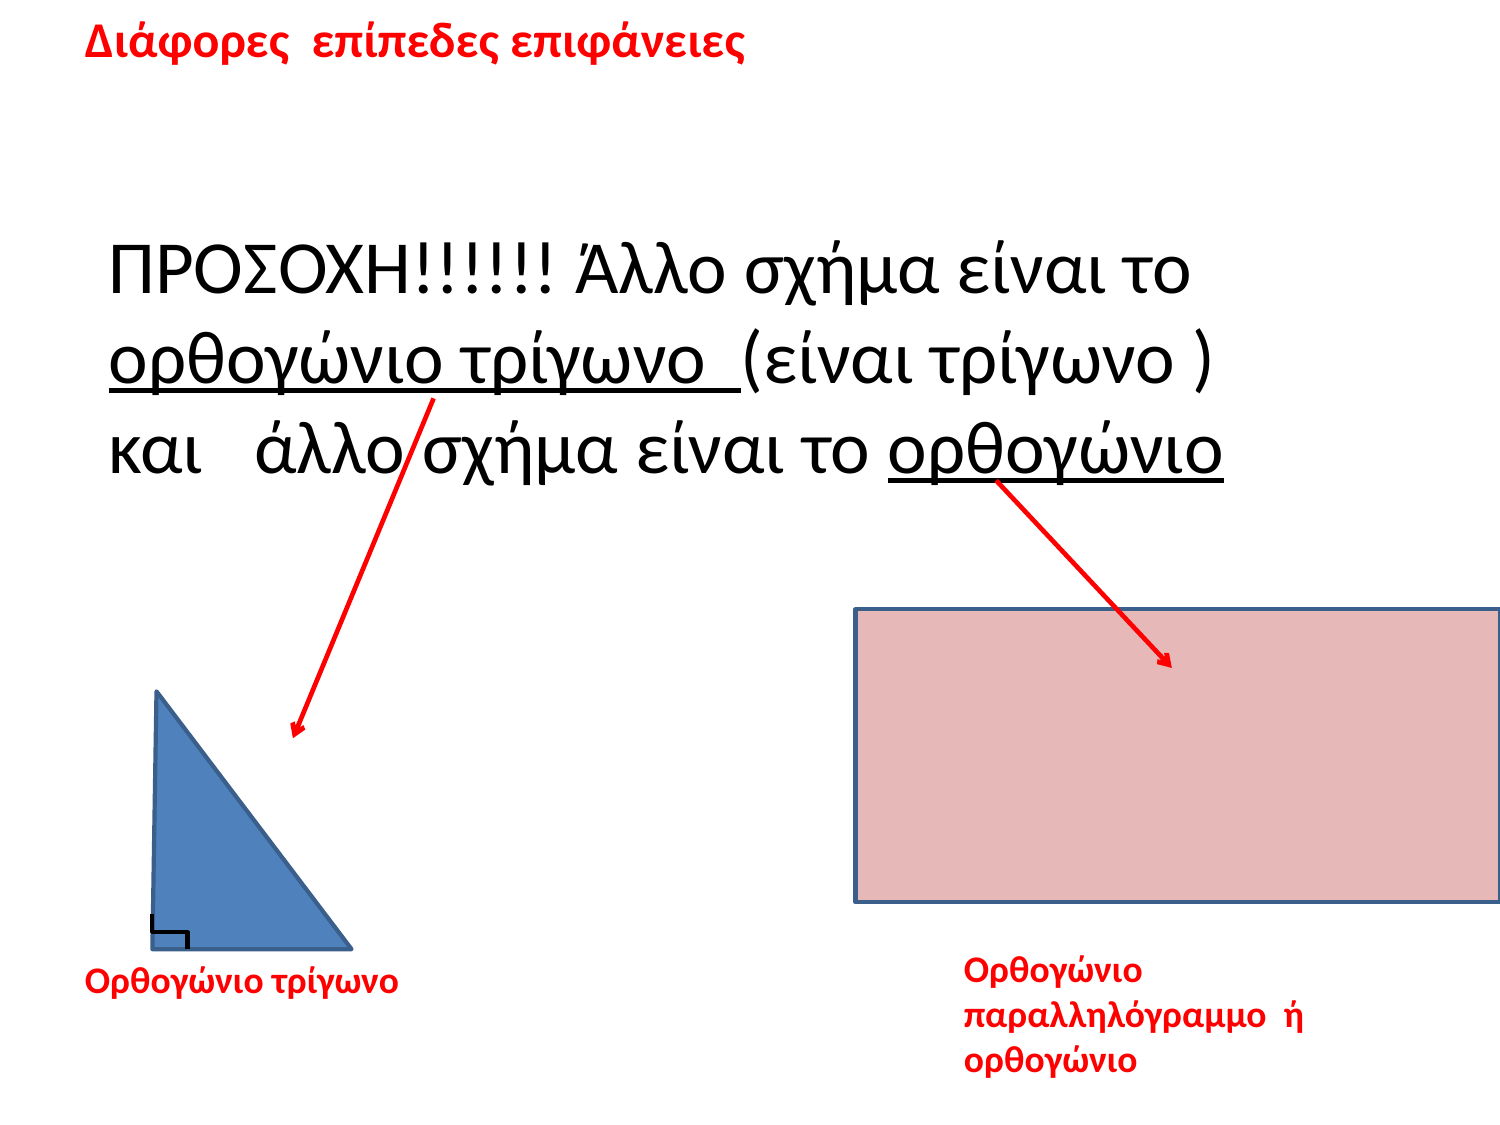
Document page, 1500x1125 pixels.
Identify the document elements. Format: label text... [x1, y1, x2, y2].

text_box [193, 497, 534, 639]
text_box Ορθογώνιο παραλληλόγραμμο ή ορθογώνιο [949, 937, 1418, 1088]
text_box Διάφορες επίπεδες επιφάνειες [70, 0, 950, 75]
text_box [853, 607, 1500, 904]
text_box ΠΡΟΣΟΧΗ!!!!!! Άλλο σχήμα είναι το ορθογώνιο τρίγωνο (είναι τρίγωνο ) και άλλο σχήμα είναι το ορθογώνιο [93, 210, 1336, 496]
text_box Ορθογώνιο τρίγωνο [70, 949, 493, 1009]
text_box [989, 486, 1178, 663]
text_box [150, 689, 354, 949]
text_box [152, 913, 188, 950]
